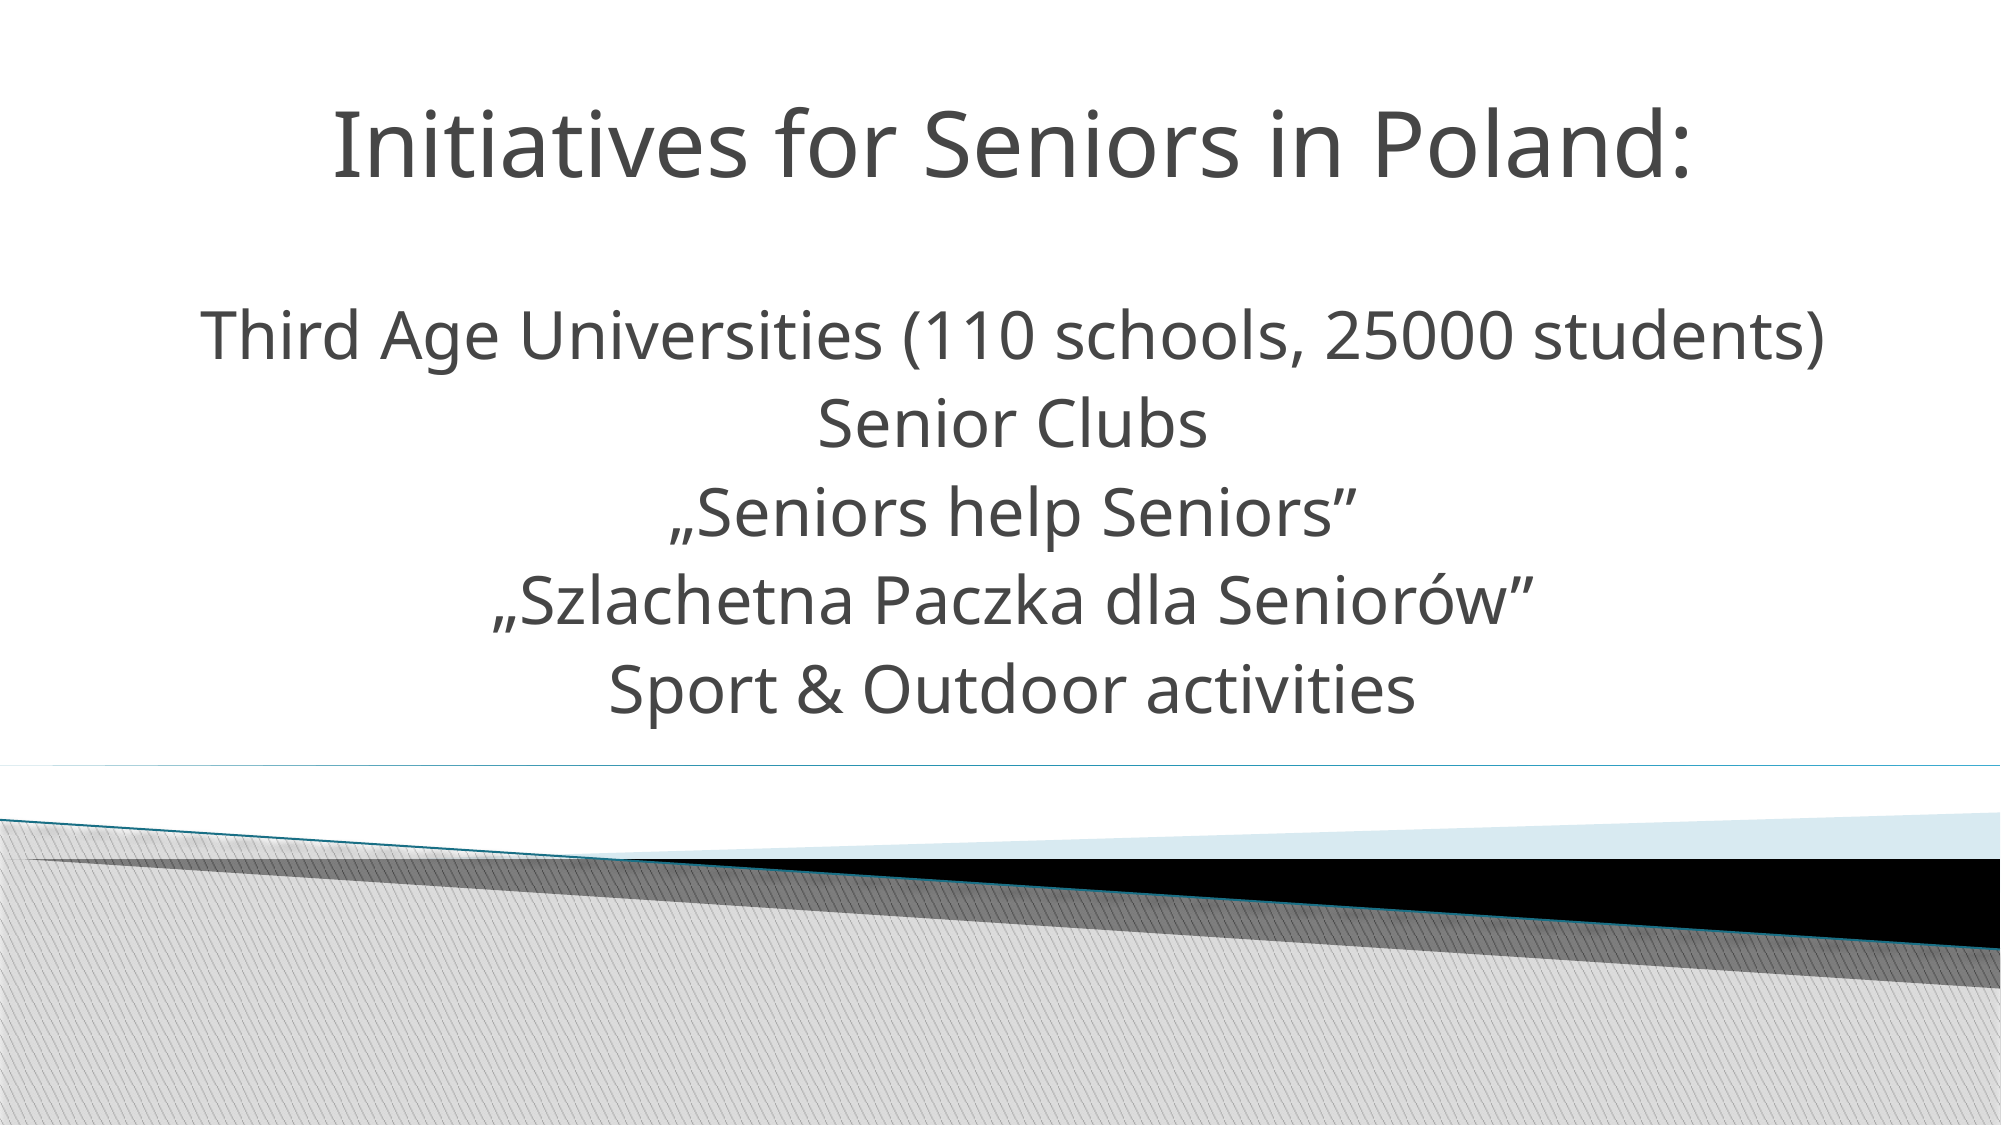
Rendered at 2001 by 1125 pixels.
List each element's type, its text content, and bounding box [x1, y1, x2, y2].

subtitle Initiatives for Seniors in Poland: Third Age Universities (110 schools, 25000 students) Senior Clubs „Seniors help Seniors” „Szlachetna Paczka dla Seniorów” Sport & Outdoor activities [95, 78, 1943, 812]
picture [7, 859, 2000, 989]
